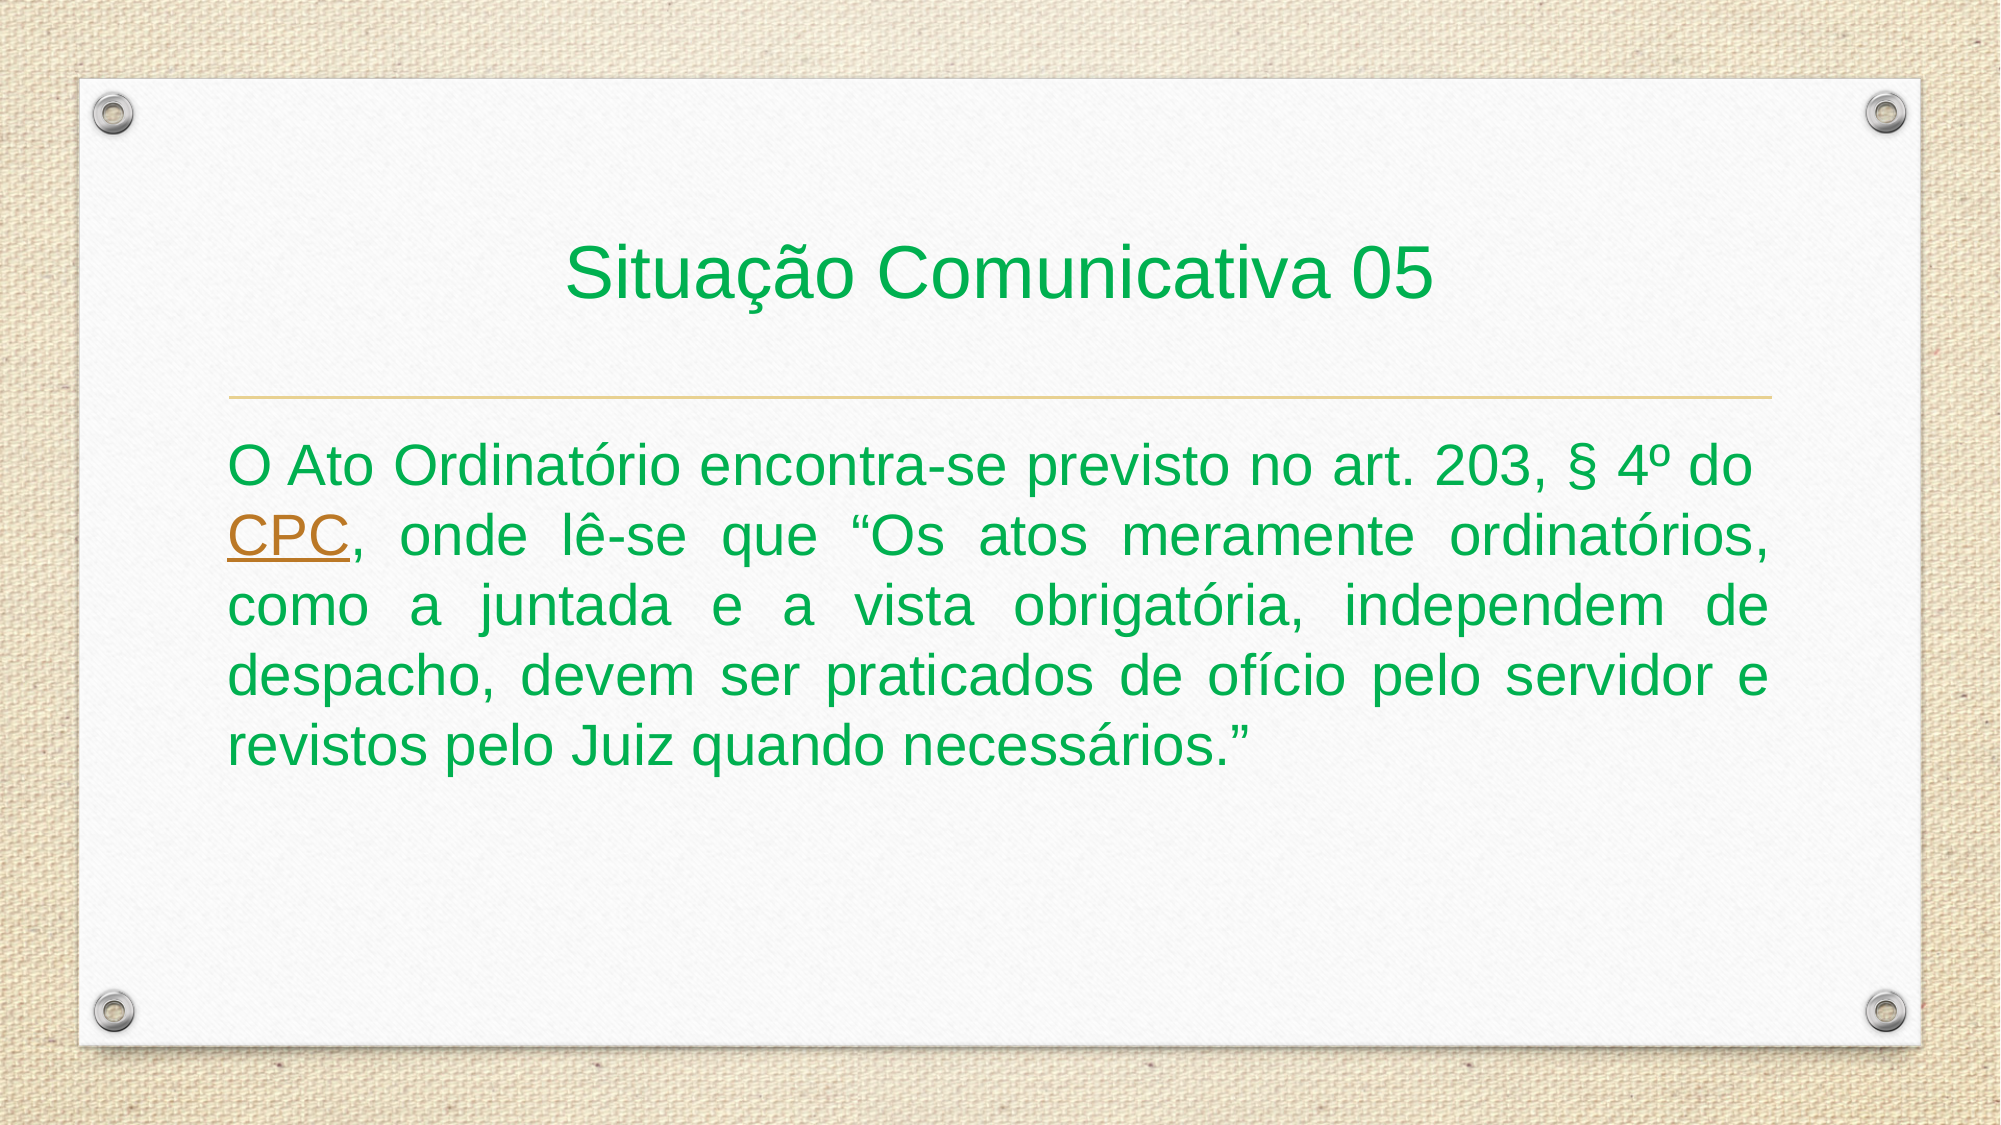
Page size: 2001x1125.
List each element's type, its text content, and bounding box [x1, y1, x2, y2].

list O Ato Ordinatório encontra-se previsto no art. 203, § 4º do CPC, onde lê-se que “Os atos meramente ordinatórios, como a juntada e a vista obrigatória, independem de despacho, devem ser praticados de ofício pelo servidor e revistos pelo Juiz quando necessários.” [212, 419, 1788, 964]
picture [0, 0, 2001, 1125]
title Situação Comunicativa 05 [212, 161, 1788, 375]
